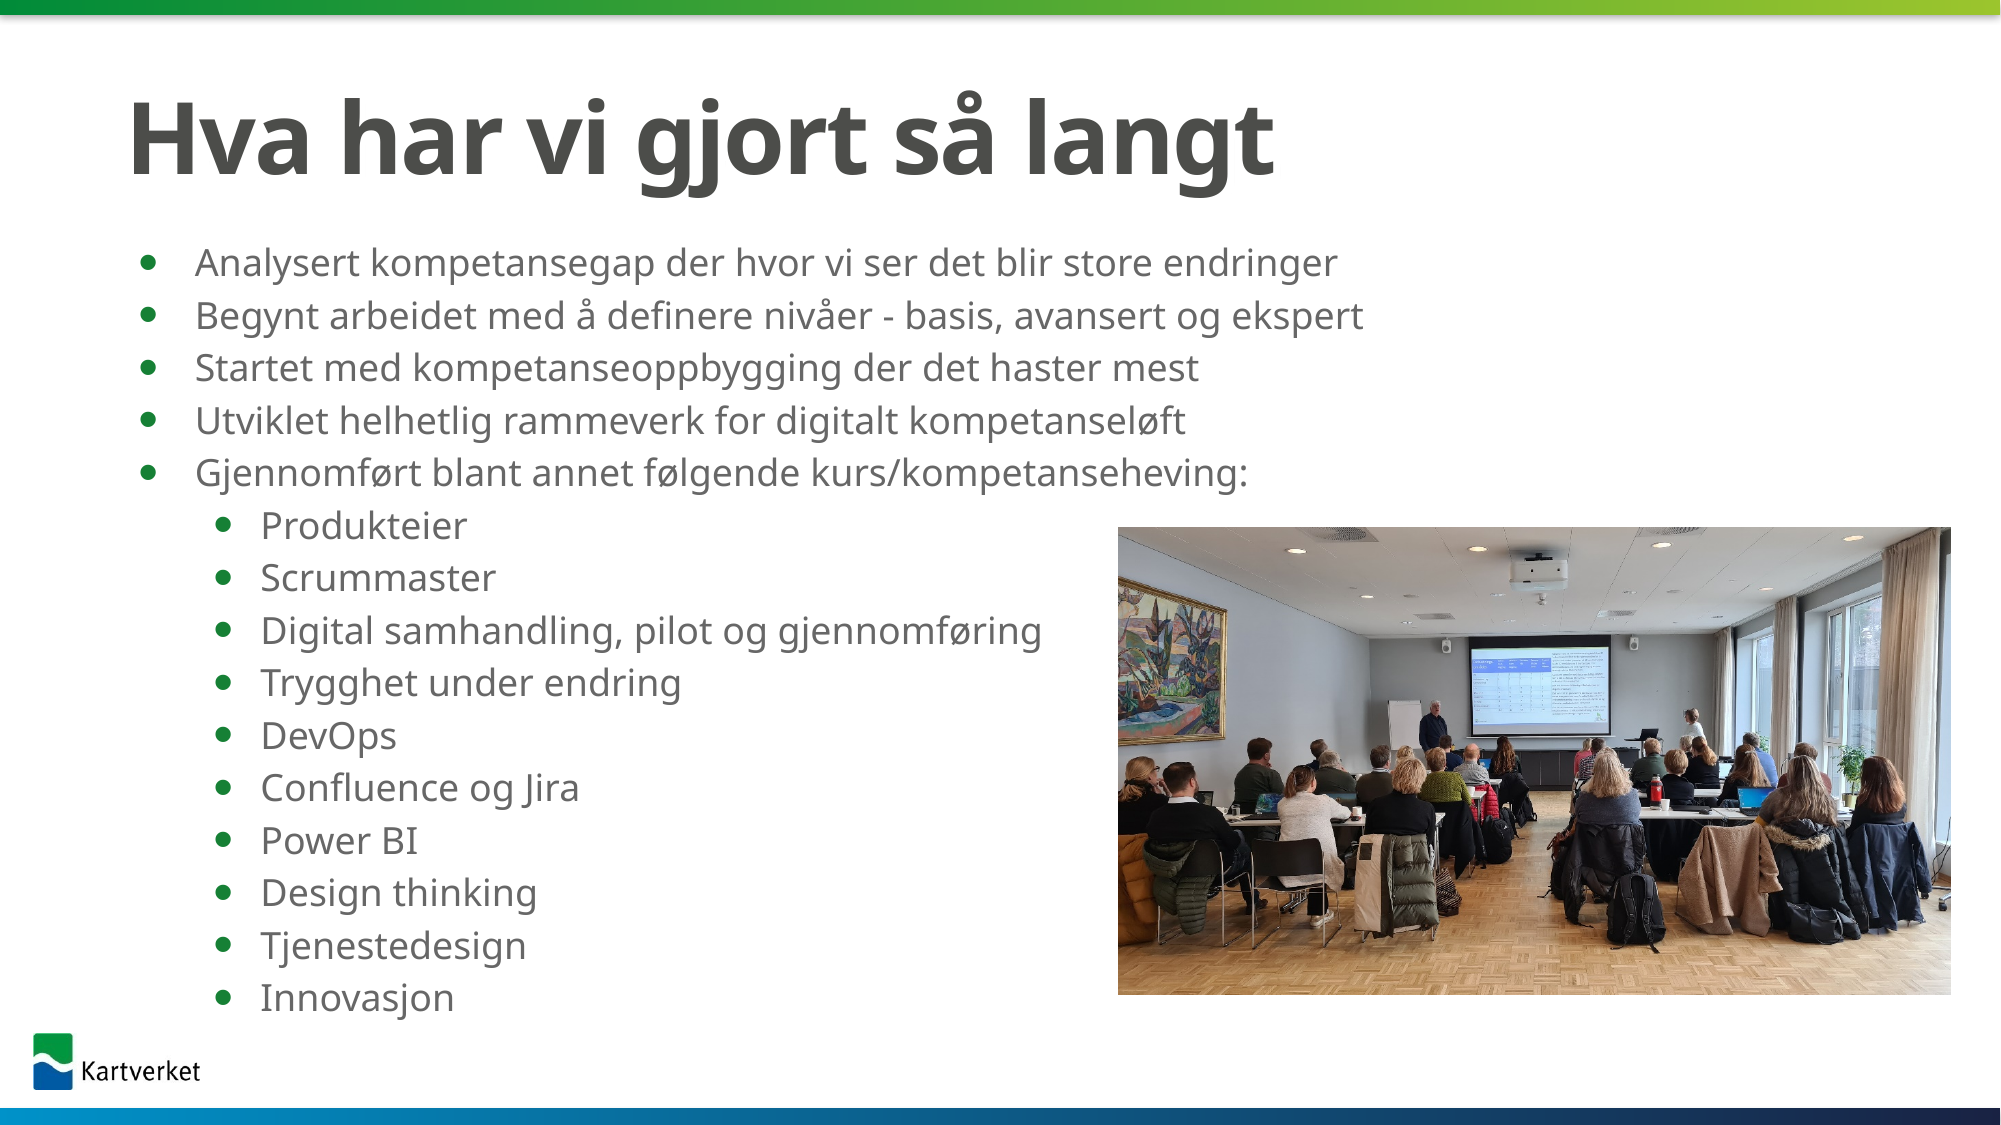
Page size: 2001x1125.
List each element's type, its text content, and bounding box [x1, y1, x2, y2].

list Analysert kompetansegap der hvor vi ser det blir store endringer Begynt arbeidet med å definere nivåer - basis, avansert og ekspert Startet med kompetanseoppbygging der det haster mest Utviklet helhetlig rammeverk for digitalt kompetanseløft Gjennomført blant annet følgende kurs/kompetanseheving: Produkteier Scrummaster Digital samhandling, pilot og gjennomføring Trygghet under endring DevOps Confluence og Jira Power BI Design thinking Tjenestedesign Innovasjon [123, 231, 1858, 1047]
title Hva har vi gjort så langt [125, 88, 1858, 231]
picture [33, 1033, 200, 1090]
picture [1117, 526, 1951, 996]
